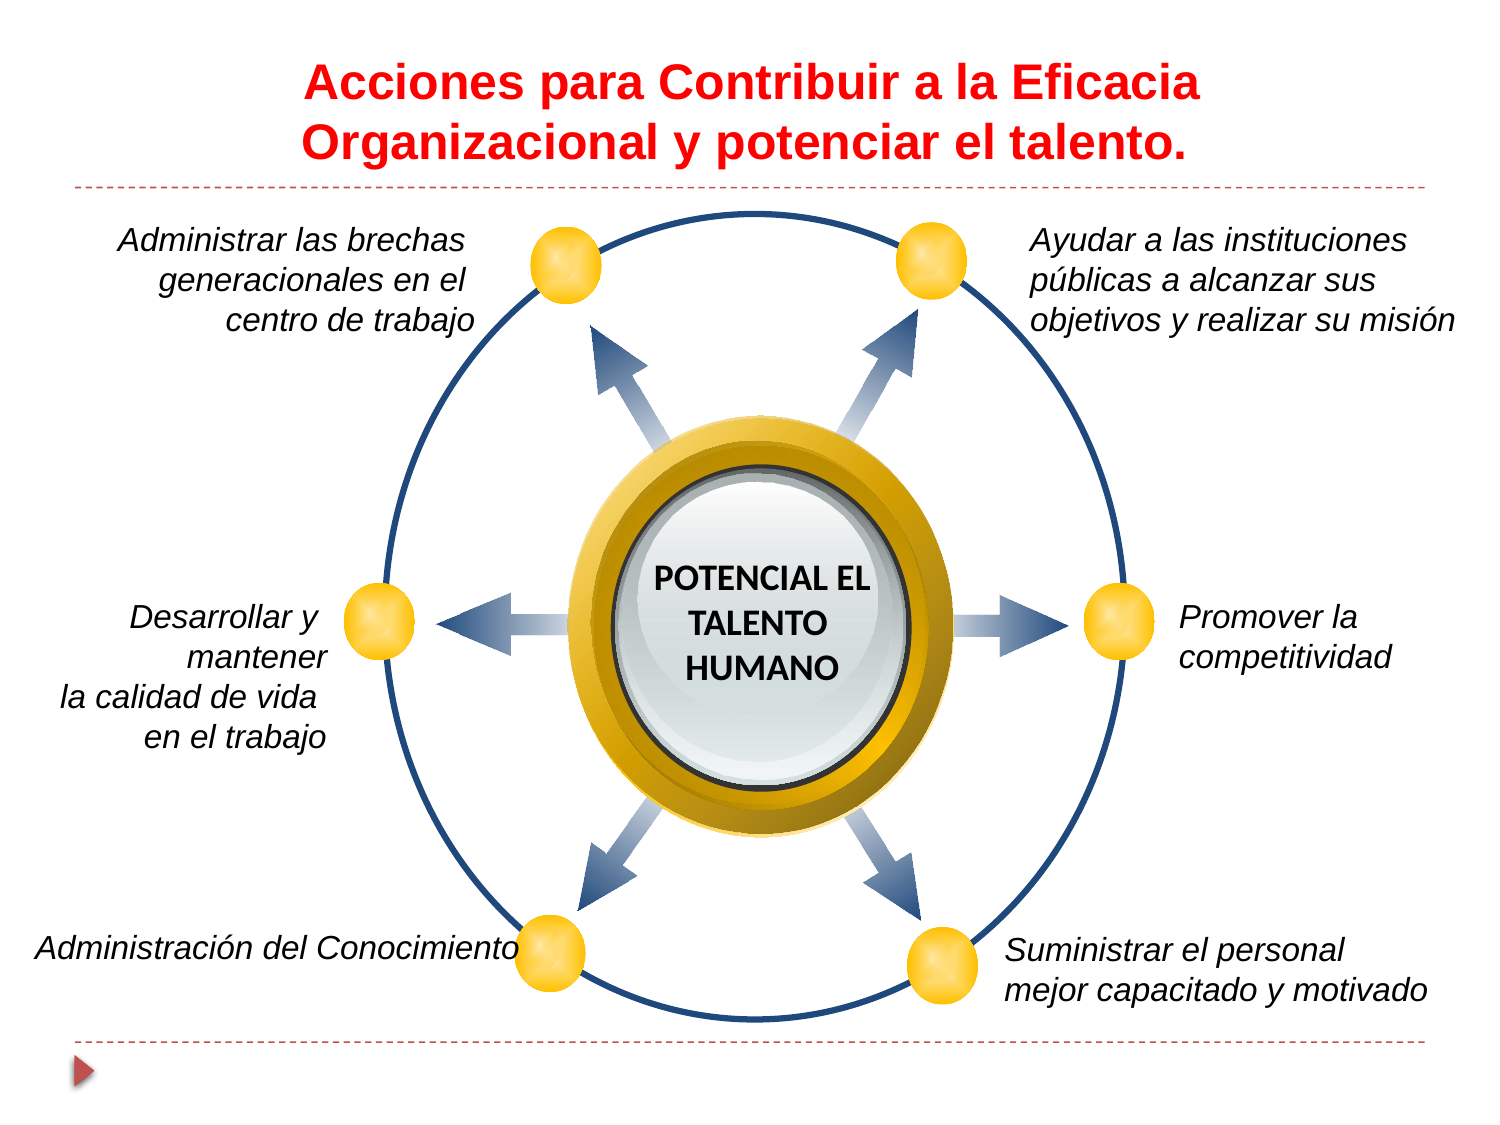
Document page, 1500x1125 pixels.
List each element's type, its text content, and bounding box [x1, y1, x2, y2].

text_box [17, 210, 1474, 1020]
text_box Acciones para Contribuir a la Eficacia Organizacional y potenciar el talento. [112, 41, 1393, 177]
